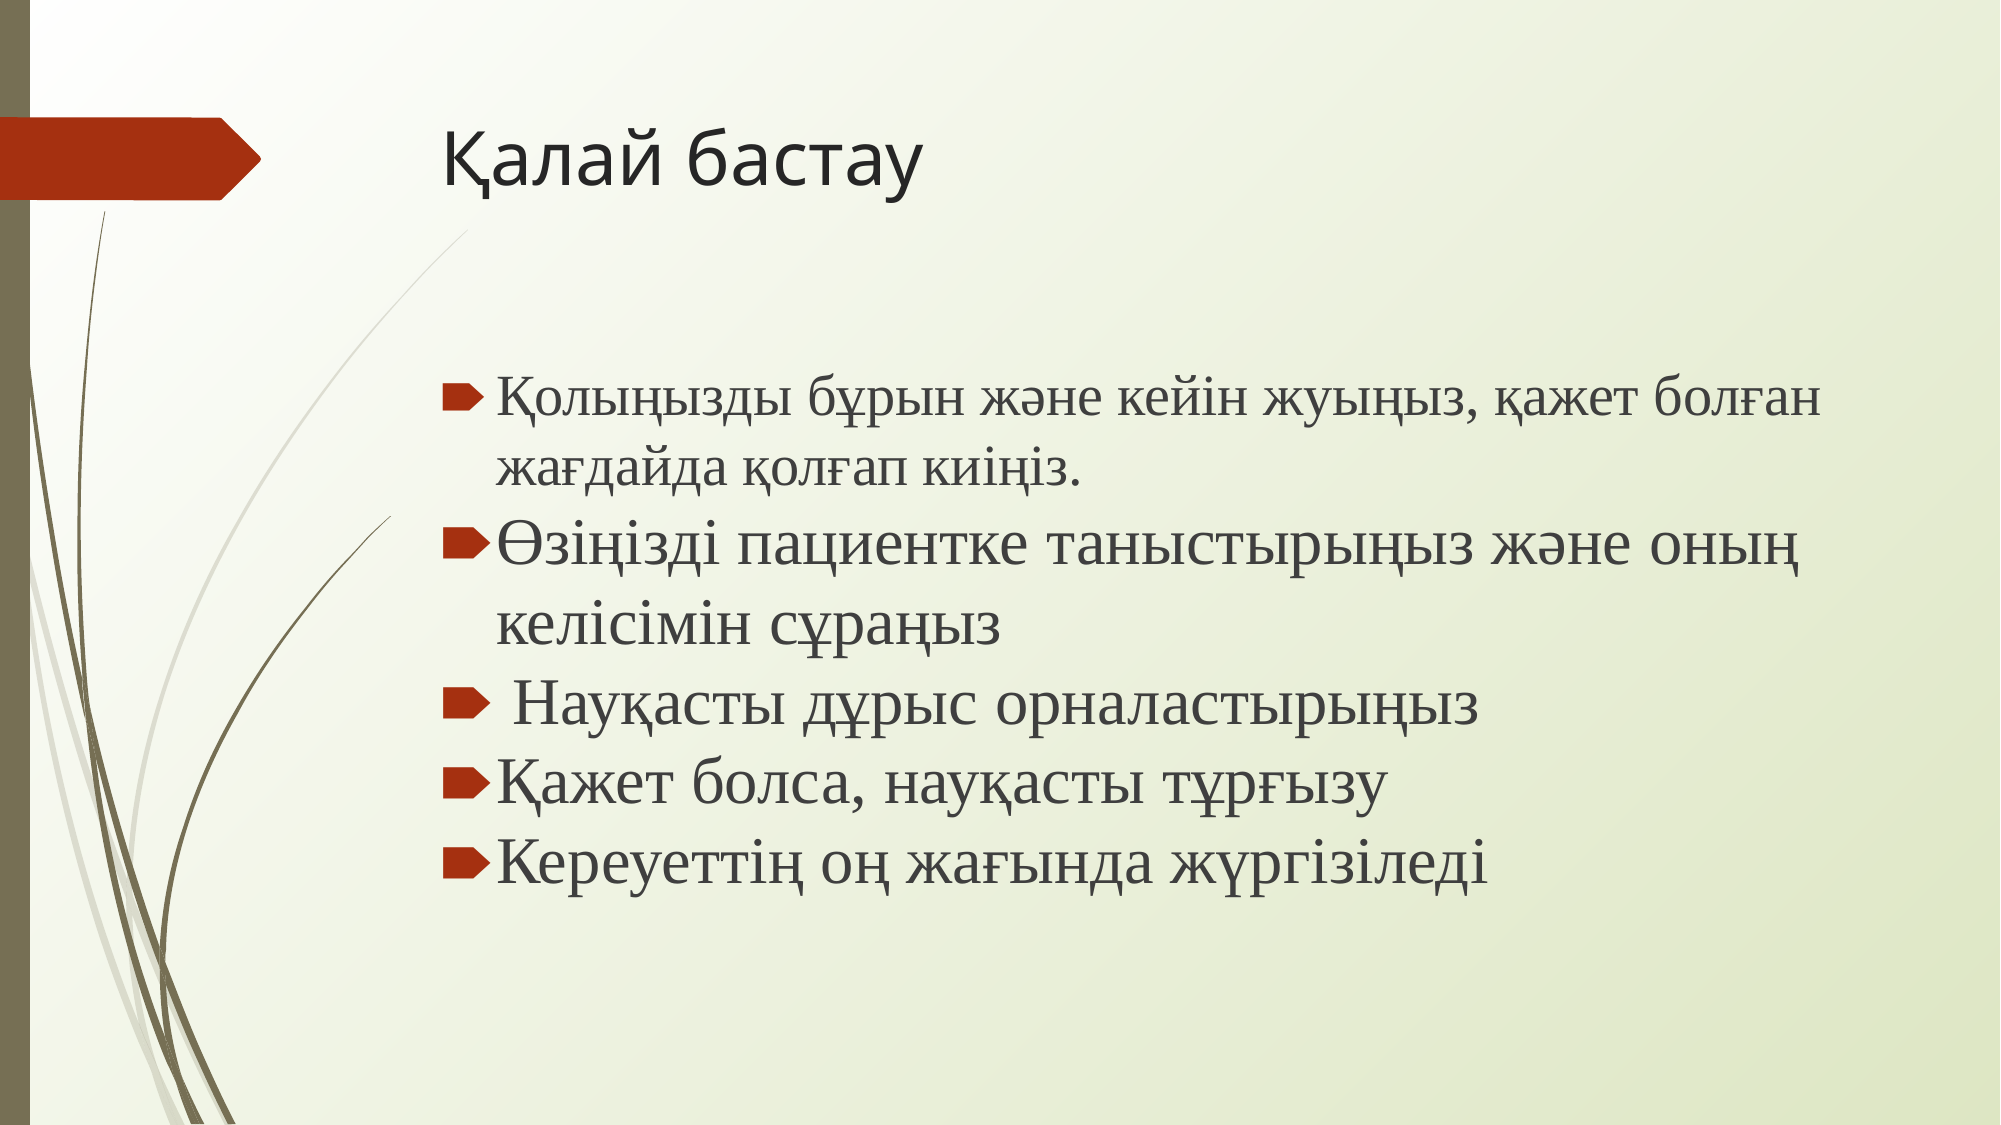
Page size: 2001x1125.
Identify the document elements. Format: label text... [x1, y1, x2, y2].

title Қалай бастау [425, 102, 1888, 313]
list Қолыңызды бұрын және кейін жуыңыз, қажет болған жағдайда қолғап киіңіз. Өзіңізді пациентке таныстырыңыз және оның келісімін сұраңыз Науқасты дұрыс орналастырыңыз Қажет болса, науқасты тұрғызу Кереуеттің оң жағында жүргізіледі [424, 350, 1888, 970]
